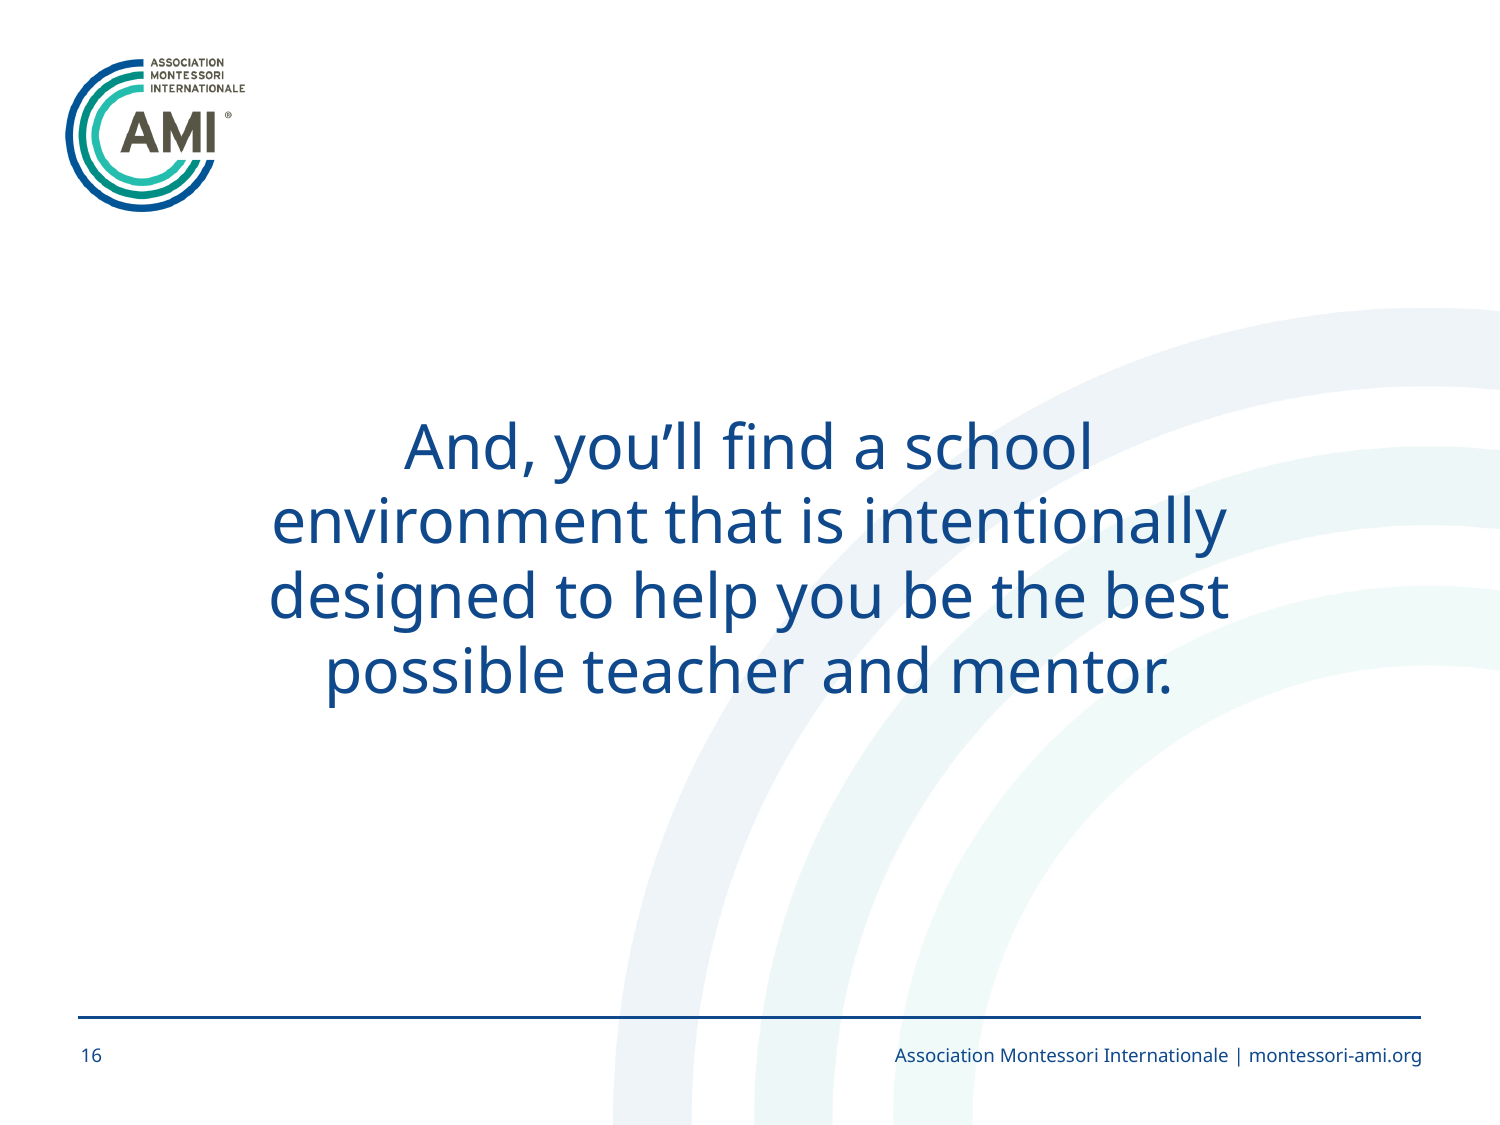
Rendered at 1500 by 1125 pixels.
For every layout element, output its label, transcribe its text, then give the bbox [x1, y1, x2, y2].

text_box And, you’ll find a school environment that is intentionally designed to help you be the best possible teacher and mentor. [231, 399, 1269, 714]
picture [65, 58, 245, 212]
